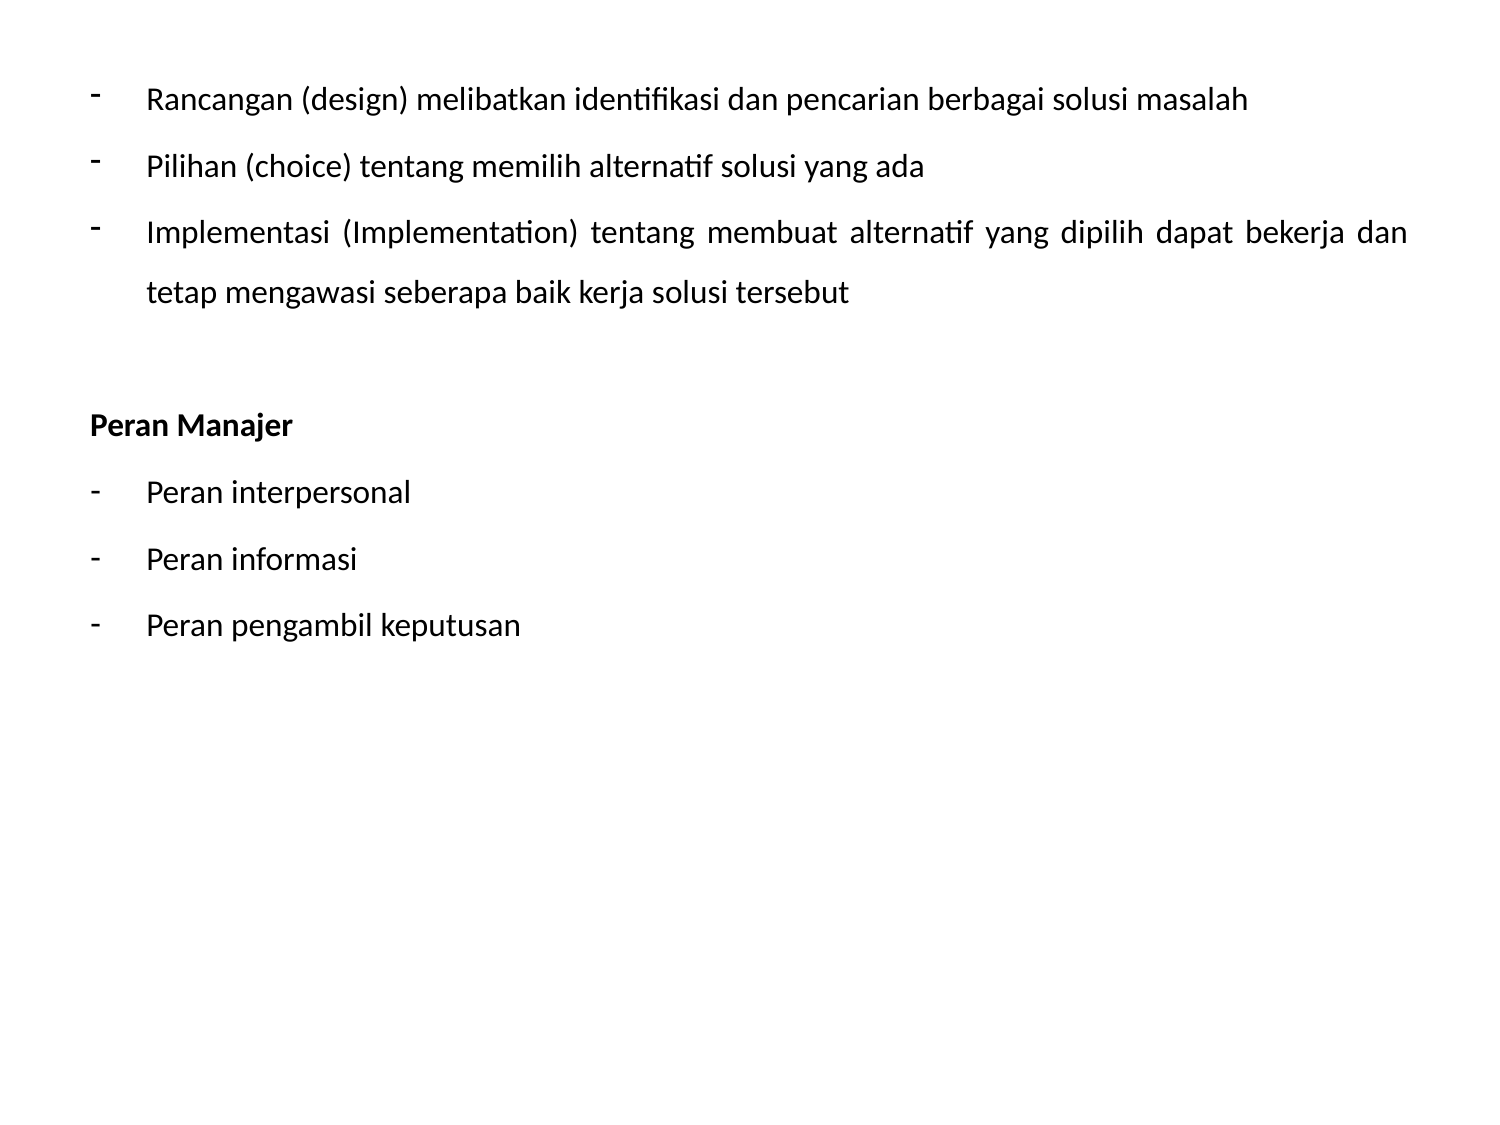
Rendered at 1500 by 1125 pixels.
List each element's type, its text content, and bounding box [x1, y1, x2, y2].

list Rancangan (design) melibatkan identifikasi dan pencarian berbagai solusi masalah Pilihan (choice) tentang memilih alternatif solusi yang ada Implementasi (Implementation) tentang membuat alternatif yang dipilih dapat bekerja dan tetap mengawasi seberapa baik kerja solusi tersebut Peran Manajer Peran interpersonal Peran informasi Peran pengambil keputusan [75, 50, 1425, 1088]
